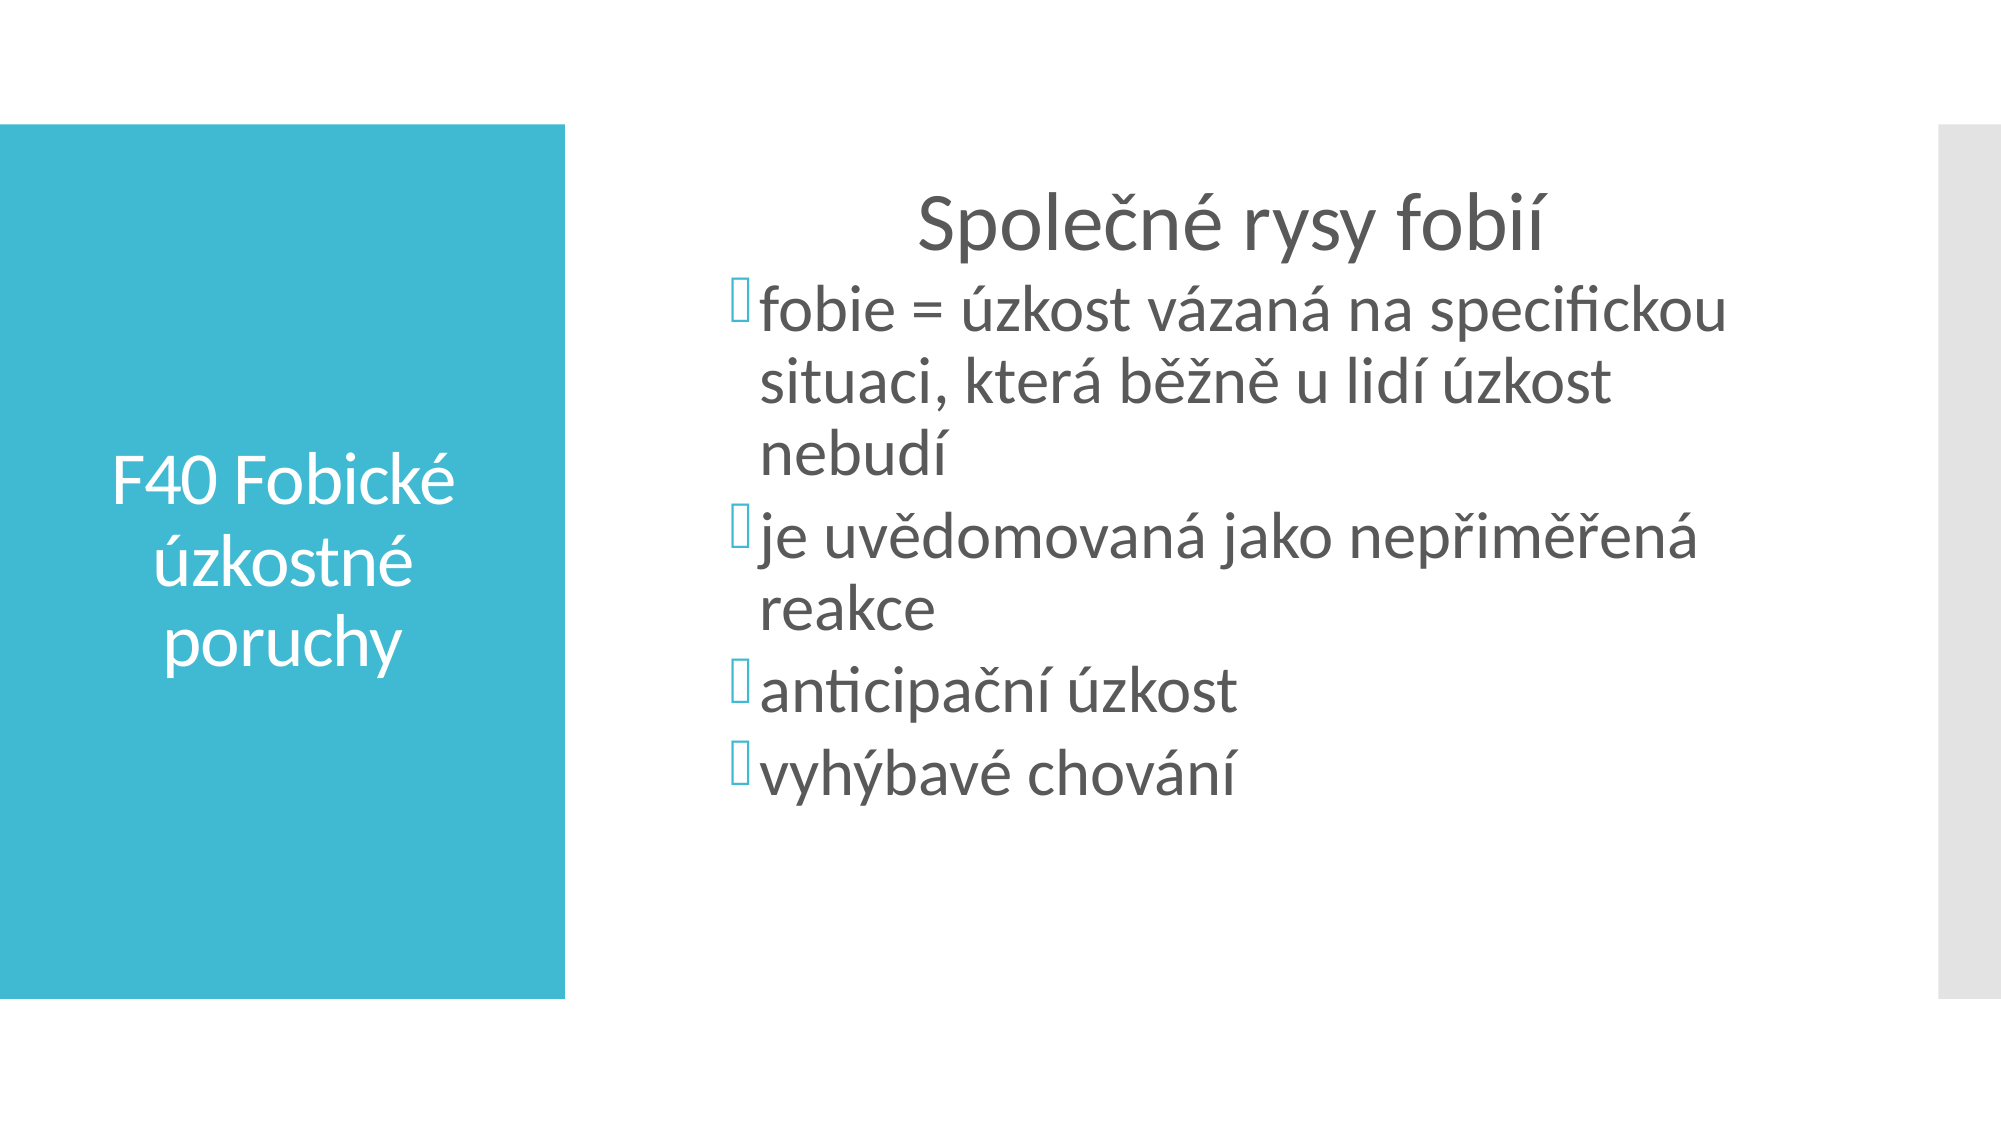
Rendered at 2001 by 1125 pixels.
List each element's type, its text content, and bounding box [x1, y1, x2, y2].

title F40 Fobické úzkostné poruchy [41, 184, 525, 940]
list Společné rysy fobií fobie = úzkost vázaná na specifickou situaci, která běžně u lidí úzkost nebudí je uvědomovaná jako nepřiměřená reakce anticipační úzkost vyhýbavé chování [631, 74, 1832, 915]
